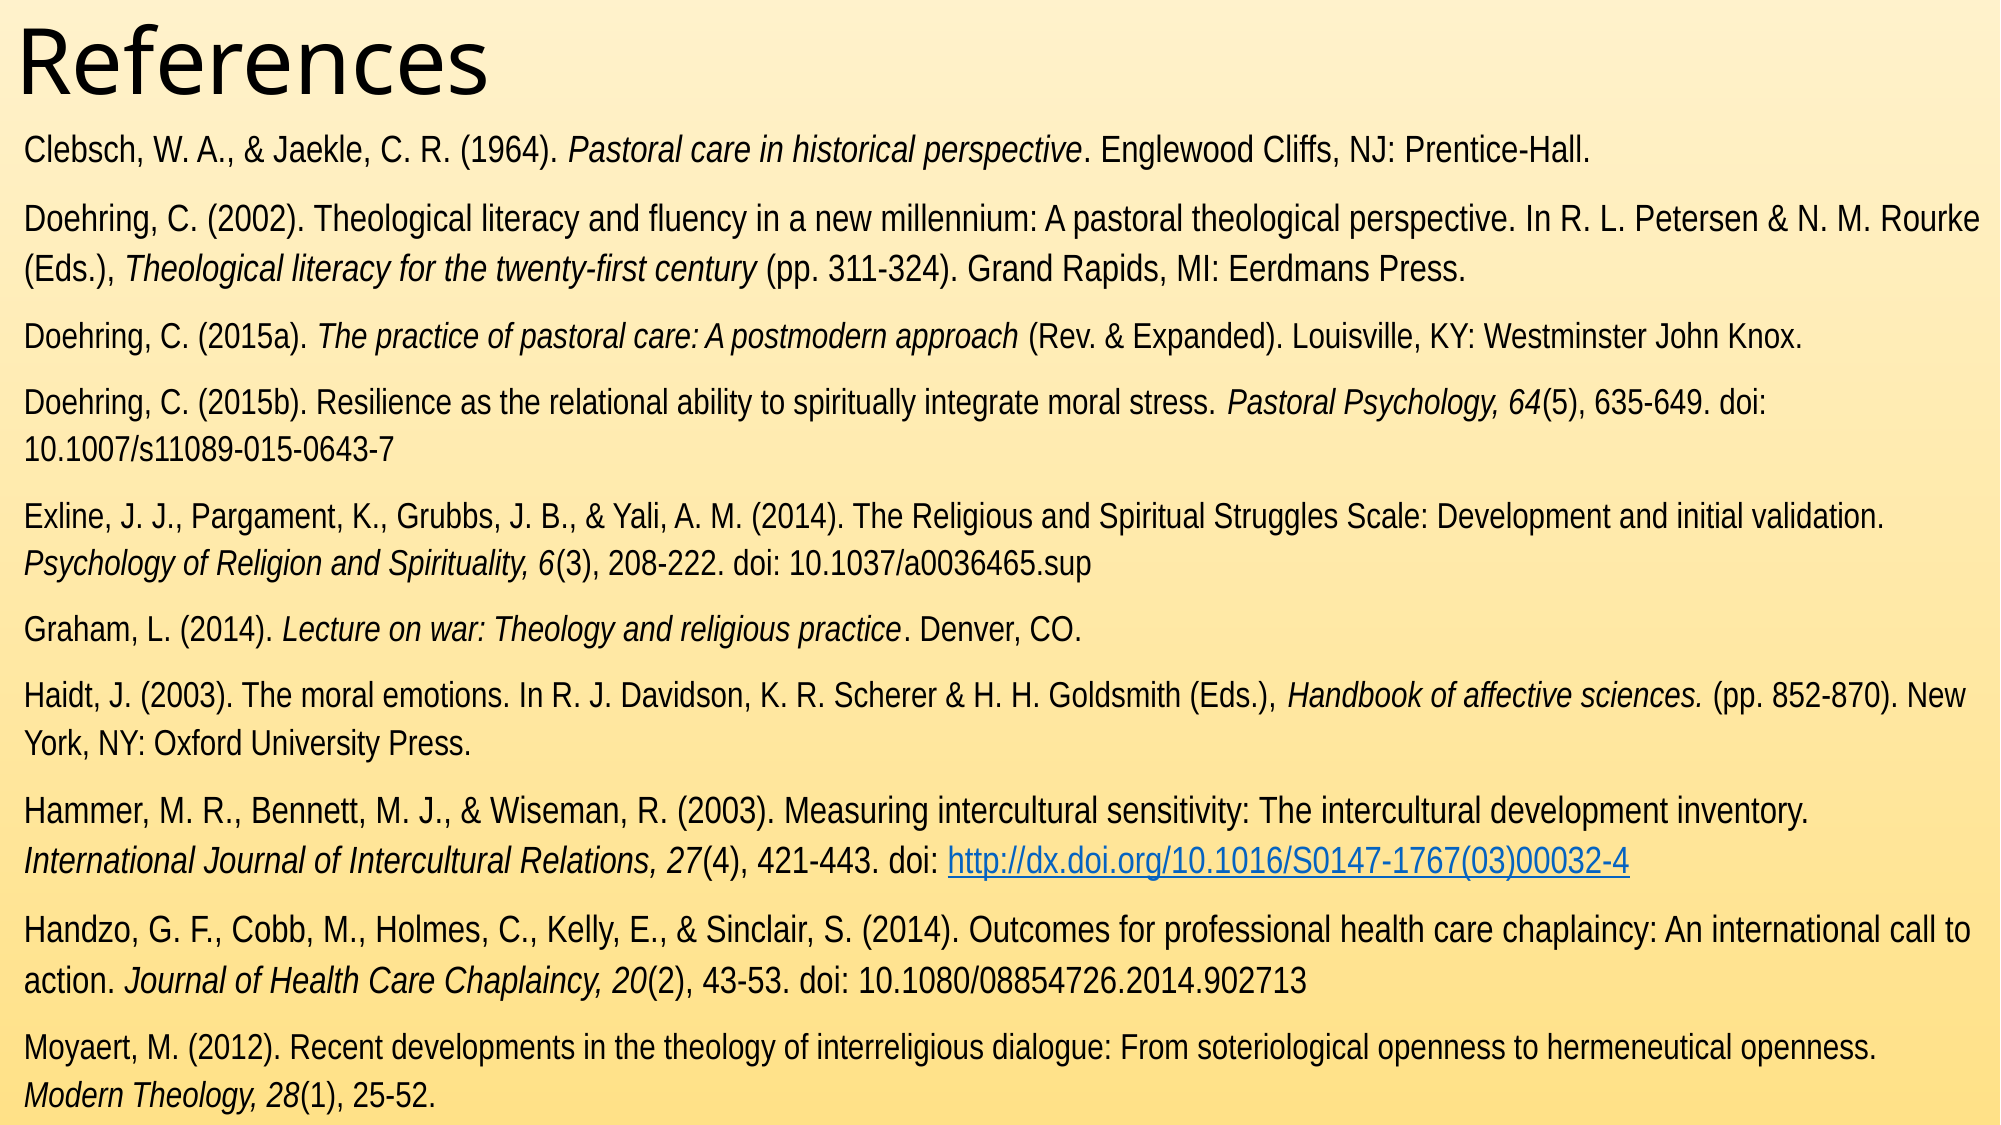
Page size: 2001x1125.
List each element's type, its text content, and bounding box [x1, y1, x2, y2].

list Clebsch, W. A., & Jaekle, C. R. (1964). Pastoral care in historical perspective. Englewood Cliffs, NJ: Prentice-Hall. Doehring, C. (2002). Theological literacy and fluency in a new millennium: A pastoral theological perspective. In R. L. Petersen & N. M. Rourke (Eds.), Theological literacy for the twenty-first century (pp. 311-324). Grand Rapids, MI: Eerdmans Press. Doehring, C. (2015a). The practice of pastoral care: A postmodern approach (Rev. & Expanded). Louisville, KY: Westminster John Knox. Doehring, C. (2015b). Resilience as the relational ability to spiritually integrate moral stress. Pastoral Psychology, 64(5), 635-649. doi: 10.1007/s11089-015-0643-7 Exline, J. J., Pargament, K., Grubbs, J. B., & Yali, A. M. (2014). The Religious and Spiritual Struggles Scale: Development and initial validation. Psychology of Religion and Spirituality, 6(3), 208-222. doi: 10.1037/a0036465.sup Graham, L. (2014). Lecture on war: Theology and religious practice. Denver, CO. Haidt, J. (2003). The moral emotions. In R. J. Davidson, K. R. Scherer & H. H. Goldsmith (Eds.), Handbook of affective sciences. (pp. 852-870). New York, NY: Oxford University Press. Hammer, M. R., Bennett, M. J., & Wiseman, R. (2003). Measuring intercultural sensitivity: The intercultural development inventory. International Journal of Intercultural Relations, 27(4), 421-443. doi: http://dx.doi.org/10.1016/S0147-1767(03)00032-4 Handzo, G. F., Cobb, M., Holmes, C., Kelly, E., & Sinclair, S. (2014). Outcomes for professional health care chaplaincy: An international call to action. Journal of Health Care Chaplaincy, 20(2), 43-53. doi: 10.1080/08854726.2014.902713 Moyaert, M. (2012). Recent developments in the theology of interreligious dialogue: From soteriological openness to hermeneutical openness. Modern Theology, 28(1), 25-52. [9, 112, 2000, 1125]
title References [0, 0, 1863, 136]
